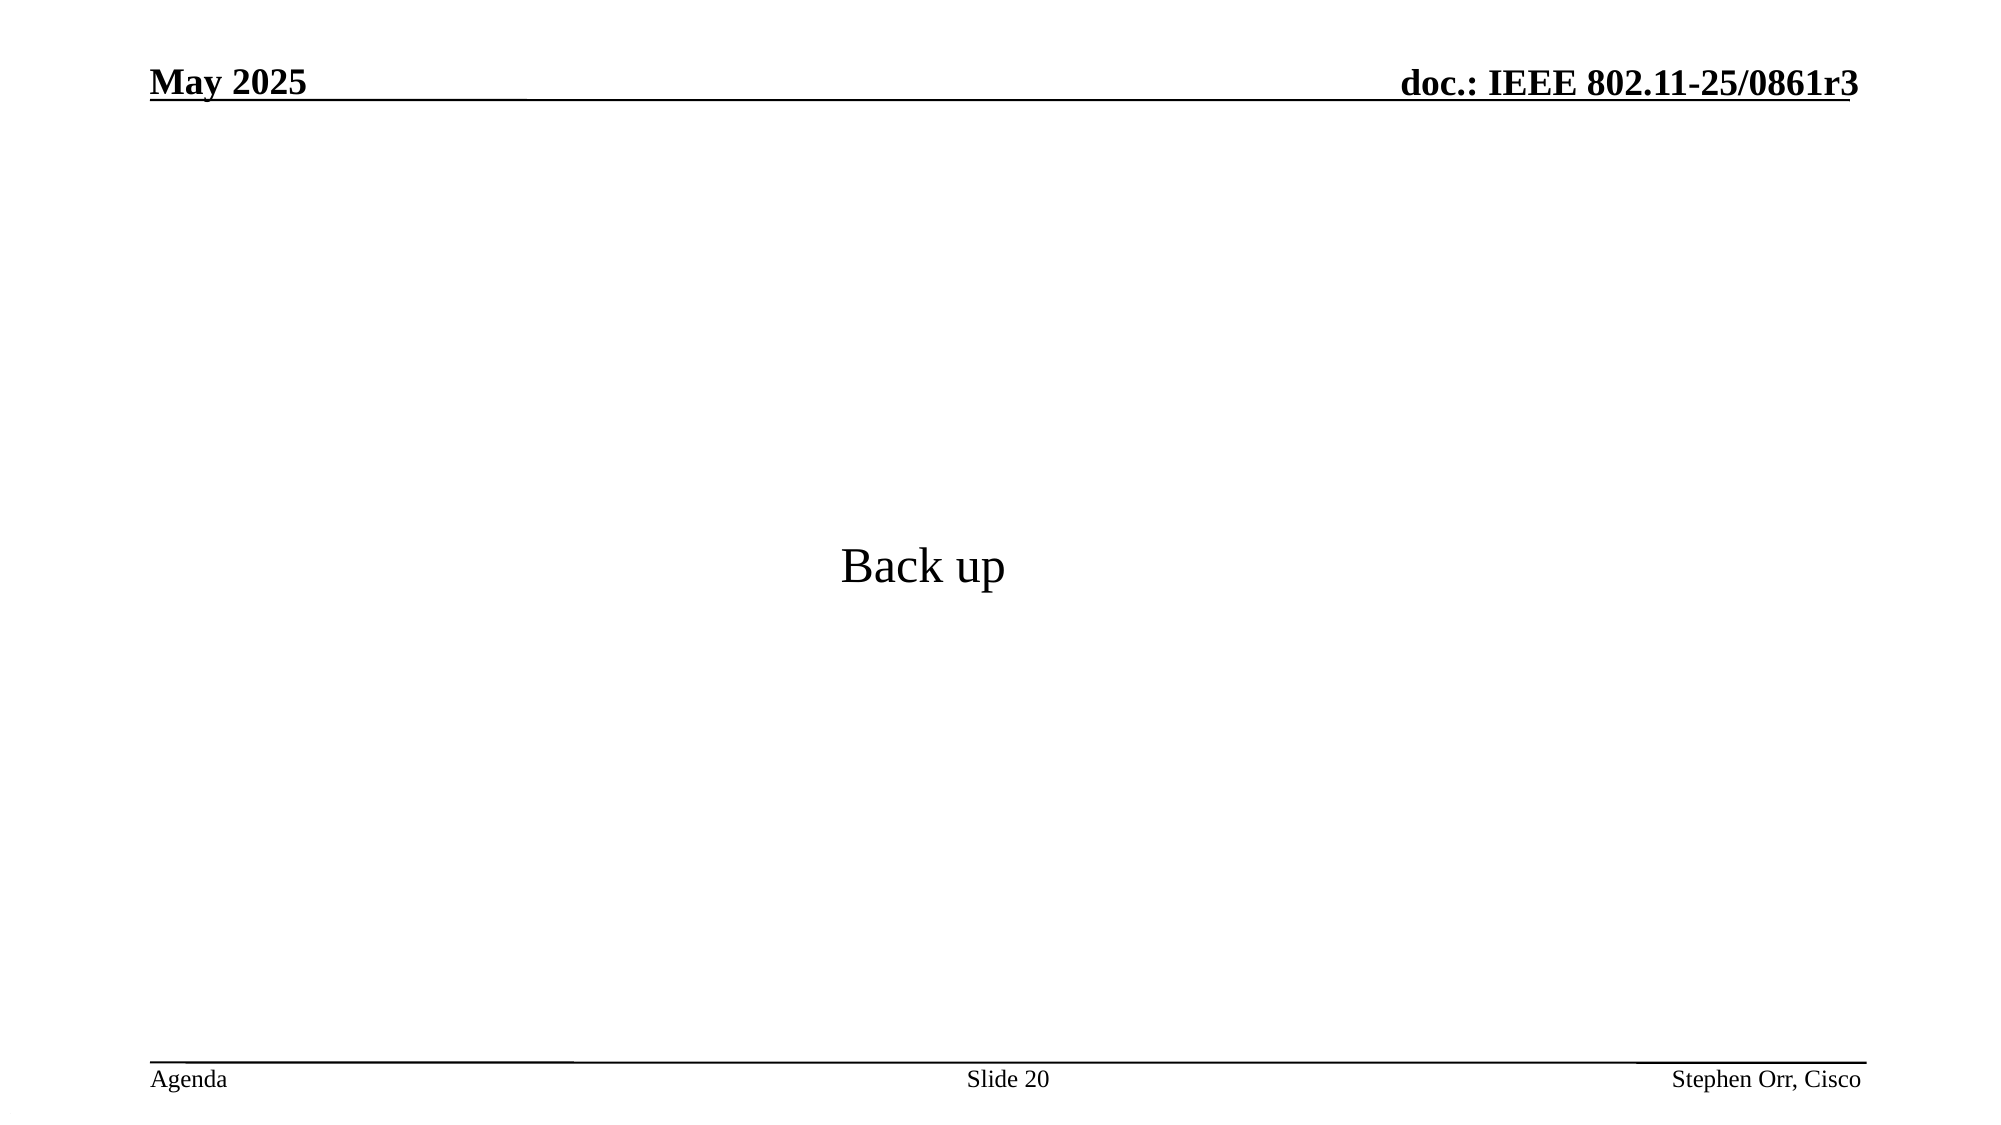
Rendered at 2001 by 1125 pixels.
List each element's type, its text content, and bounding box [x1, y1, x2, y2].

text_box Back up [825, 524, 1021, 600]
slide_number Slide 20 [950, 1061, 1067, 1123]
